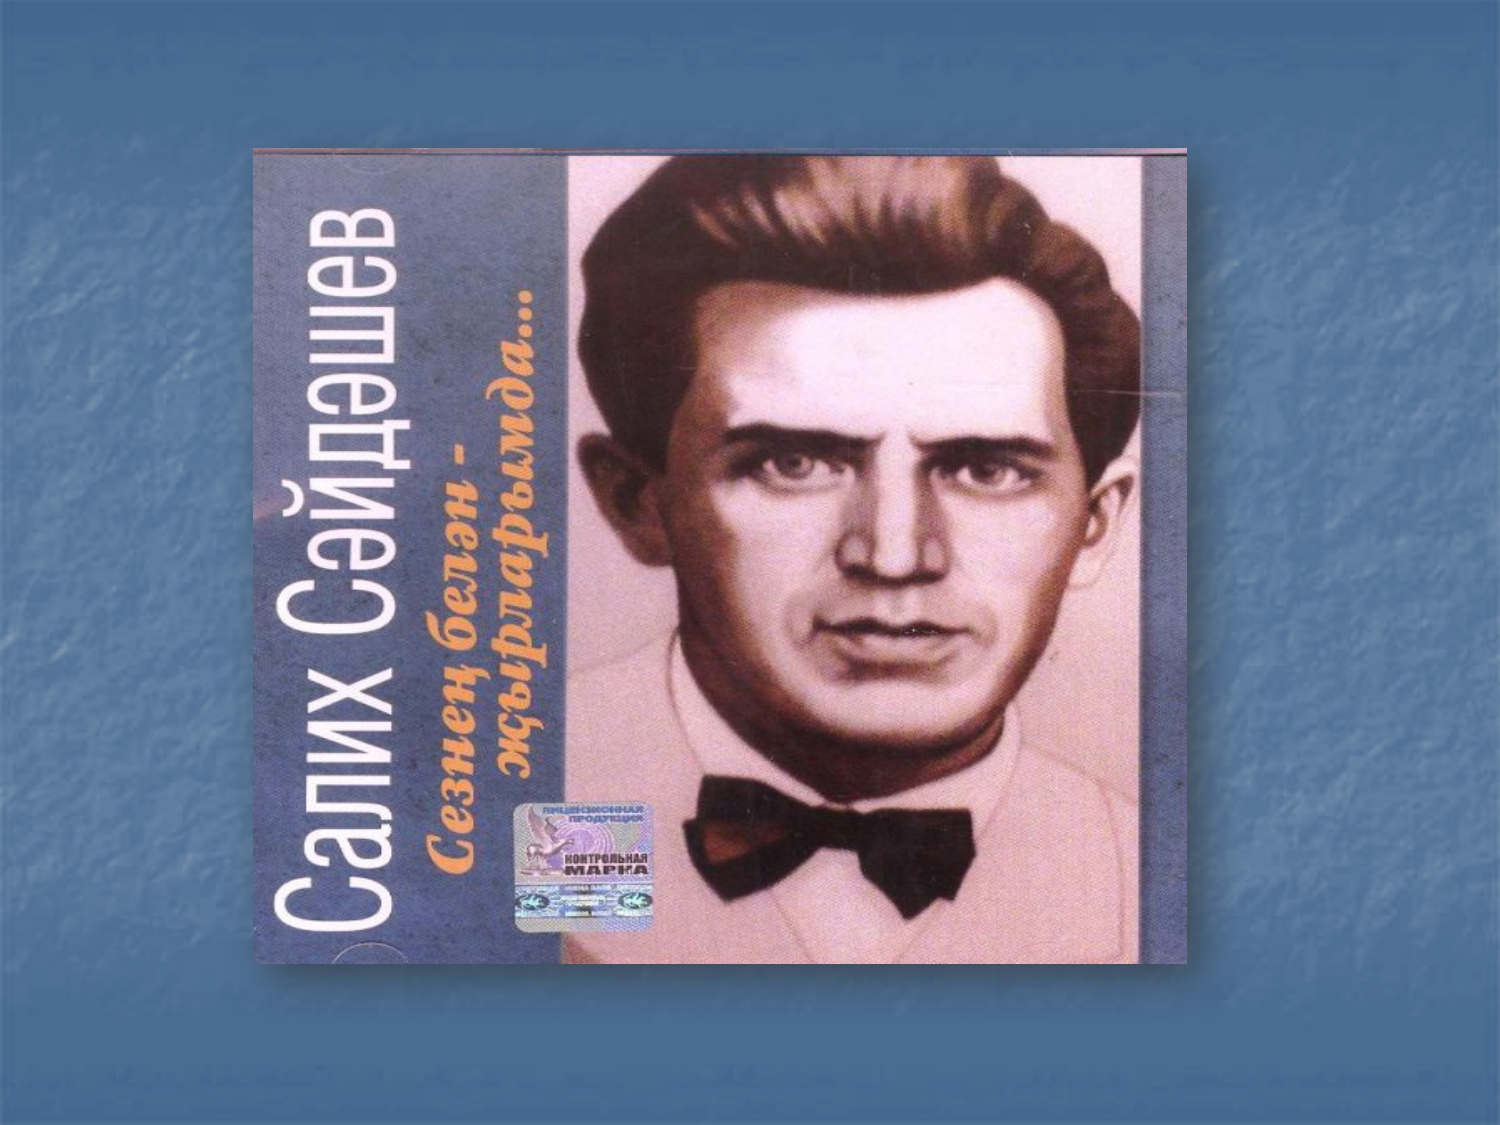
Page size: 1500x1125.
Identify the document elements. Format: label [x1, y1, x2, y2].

picture [253, 148, 1188, 965]
